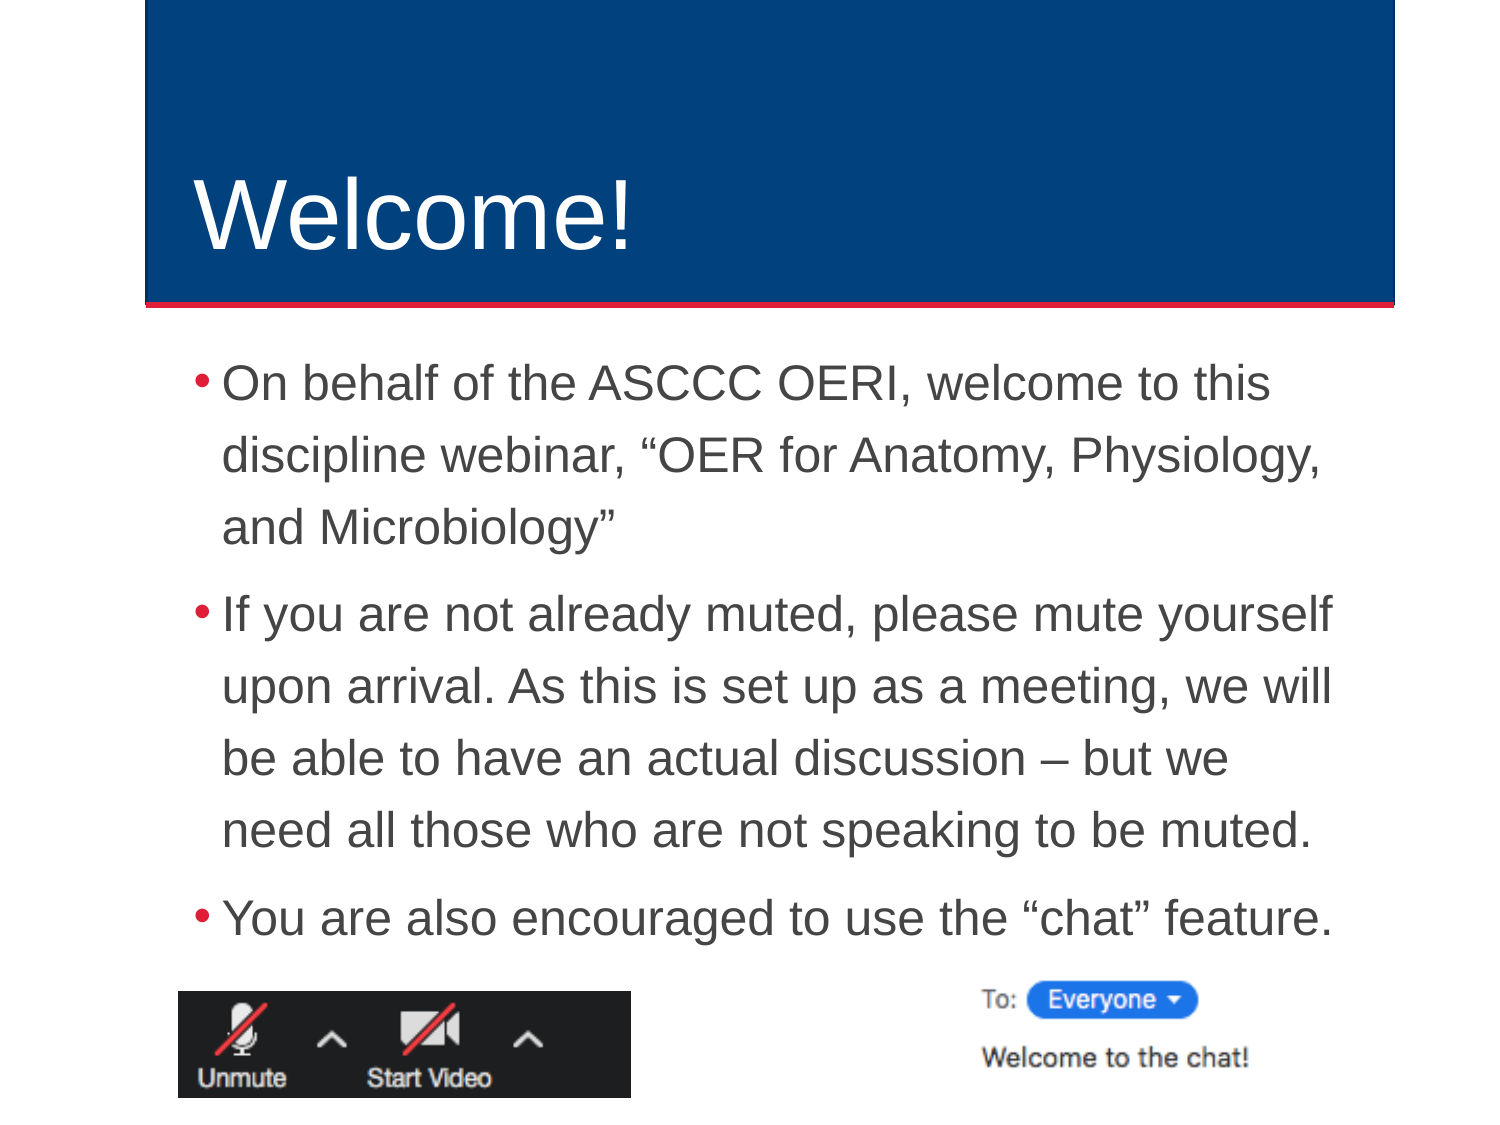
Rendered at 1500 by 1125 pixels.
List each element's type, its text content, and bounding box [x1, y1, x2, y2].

picture [967, 971, 1397, 1118]
picture [178, 991, 631, 1099]
list On behalf of the ASCCC OERI, welcome to this discipline webinar, “OER for Anatomy, Physiology, and Microbiology” If you are not already muted, please mute yourself upon arrival. As this is set up as a meeting, we will be able to have an actual discussion – but we need all those who are not speaking to be muted. You are also encouraged to use the “chat” feature. [178, 330, 1361, 994]
title Welcome! [178, 132, 1361, 280]
